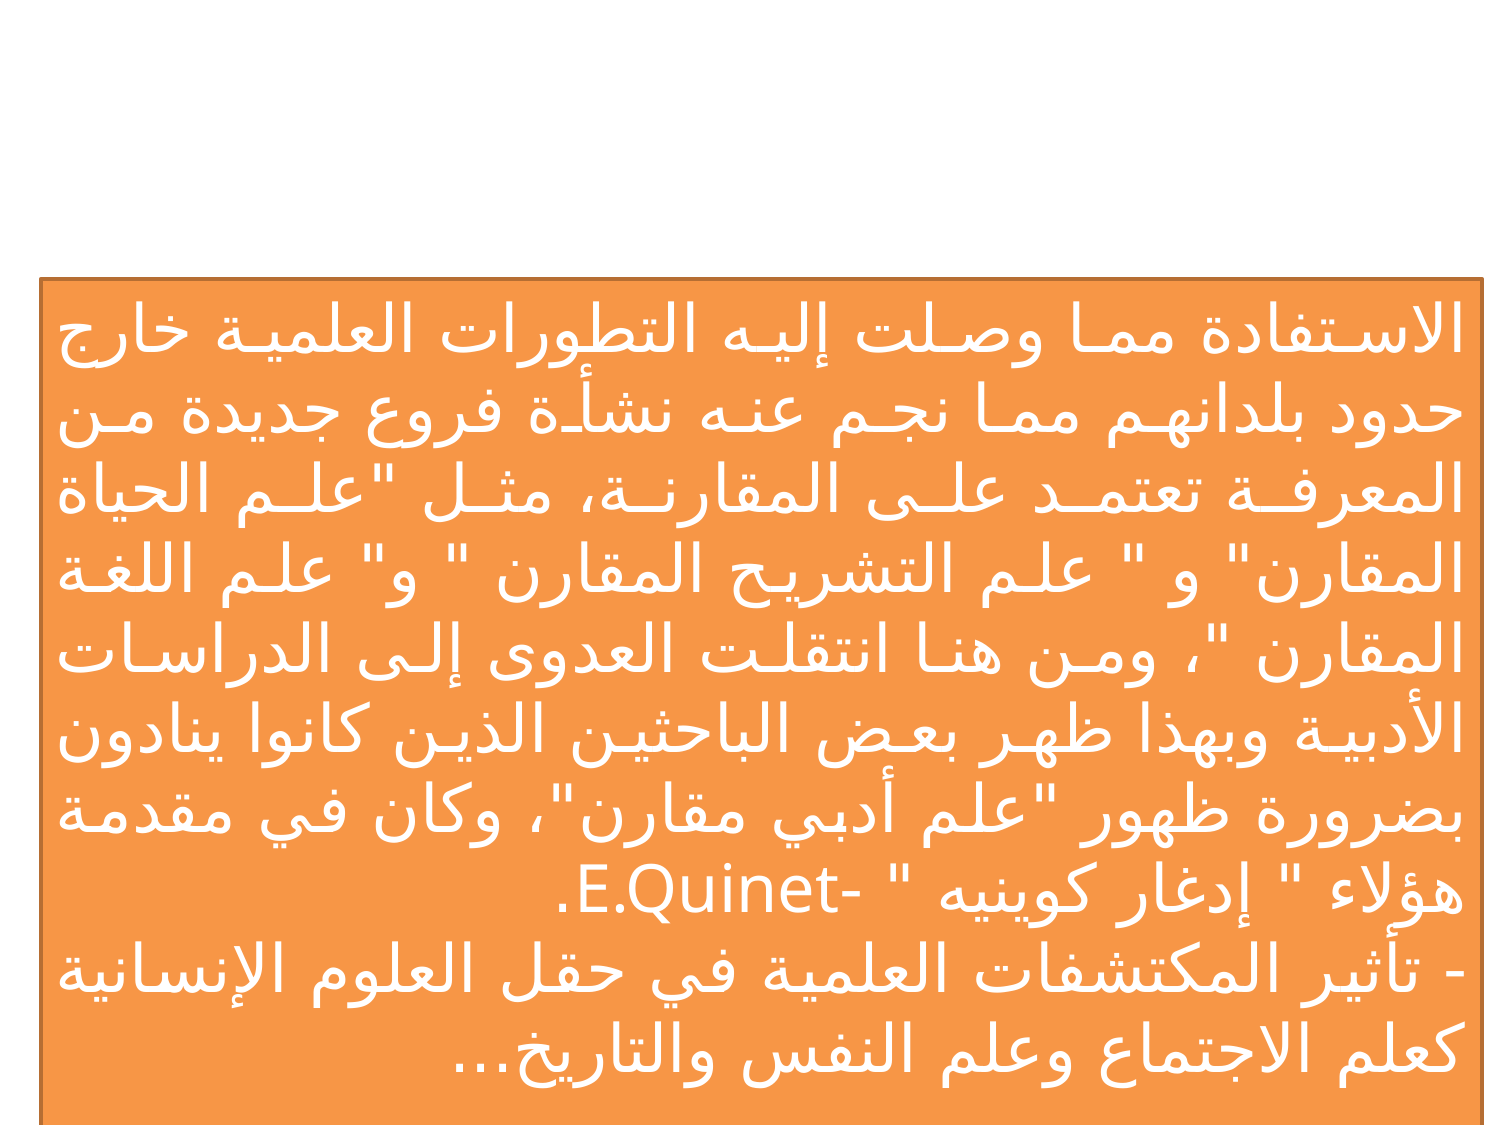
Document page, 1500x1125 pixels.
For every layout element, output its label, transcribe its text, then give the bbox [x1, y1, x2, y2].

text_box الاستفادة مما وصلت إليه التطورات العلمية خارج حدود بلدانهم مما نجم عنه نشأة فروع جديدة من المعرفة تعتمد على المقارنة، مثل "علم الحياة المقارن" و " علم التشريح المقارن " و" علم اللغة المقارن "، ومن هنا انتقلت العدوى إلى الدراسات الأدبية وبهذا ظهر بعض الباحثين الذين كانوا ينادون بضرورة ظهور "علم أدبي مقارن"، وكان في مقدمة هؤلاء " إدغار كوينيه " -E.Quinet. - تأثير المكتشفات العلمية في حقل العلوم الإنسانية كعلم الاجتماع وعلم النفس والتاريخ... [39, 277, 1484, 1125]
